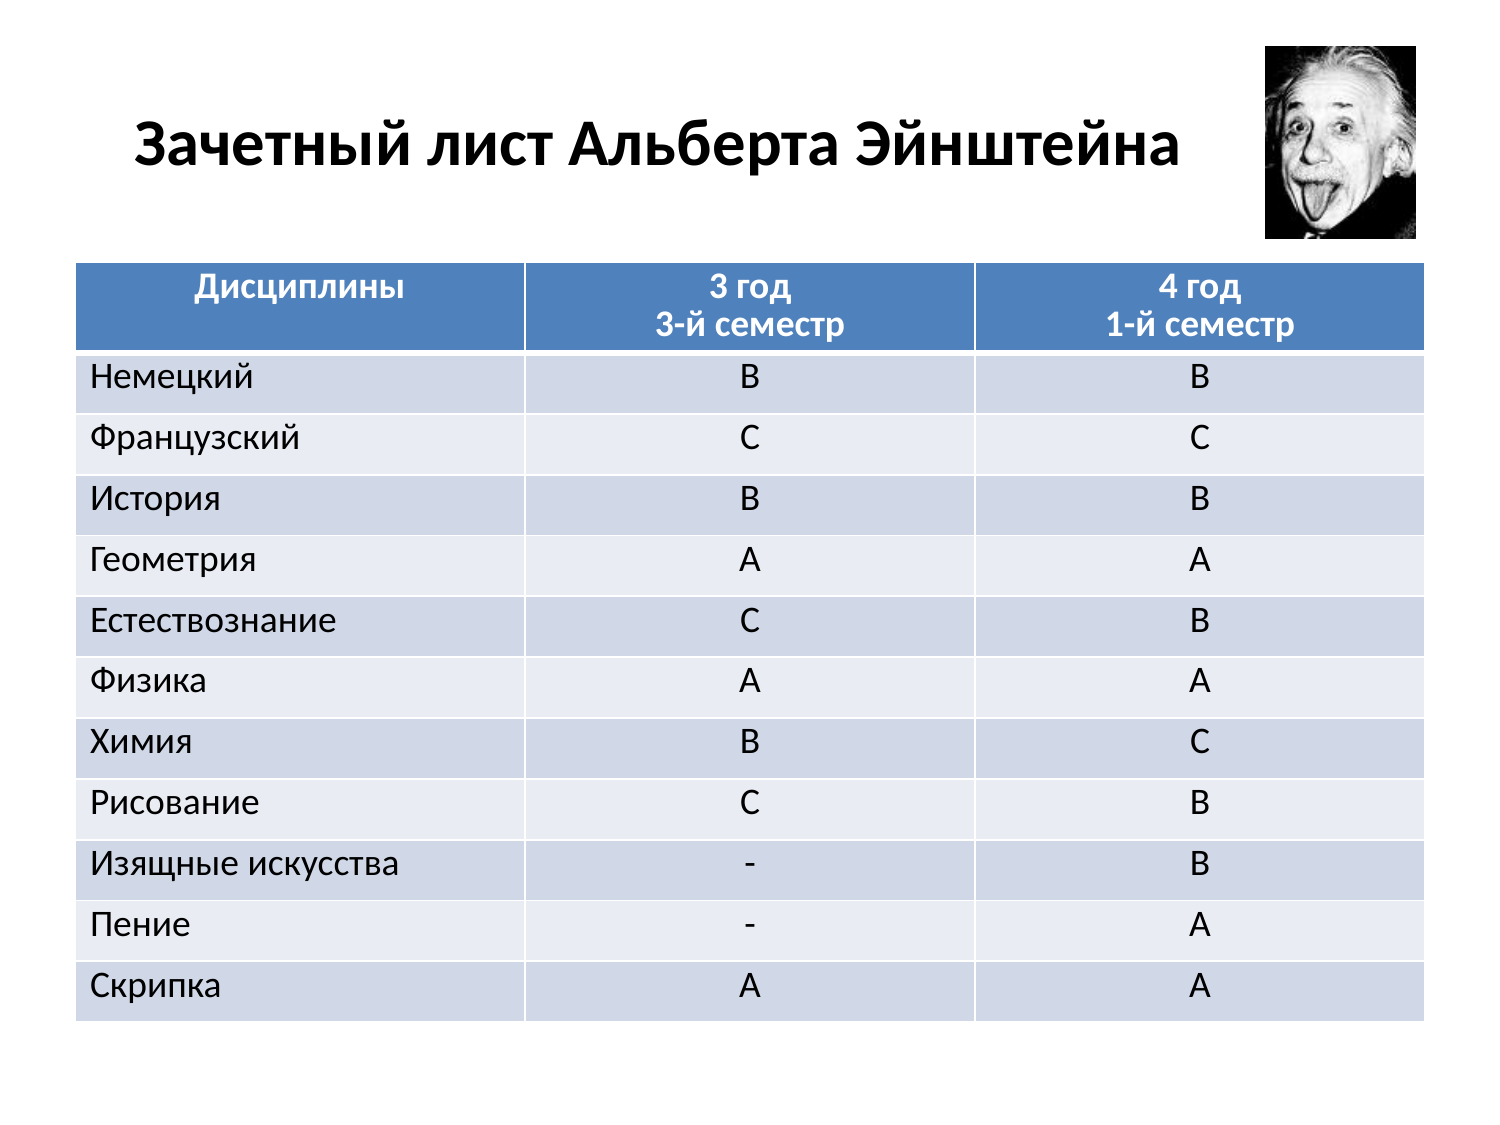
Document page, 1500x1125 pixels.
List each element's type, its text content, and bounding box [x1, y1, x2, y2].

table_cell А [976, 962, 1424, 1021]
table_cell С [526, 415, 974, 474]
table_cell А [976, 658, 1424, 717]
table_cell В [526, 356, 974, 413]
table_cell Французский [76, 415, 524, 474]
table_cell Пение [76, 901, 524, 960]
table_cell А [976, 536, 1424, 595]
table_cell Химия [76, 719, 524, 778]
table_cell История [76, 476, 524, 535]
table_cell В [526, 719, 974, 778]
table_cell С [976, 719, 1424, 778]
table_cell Физика [76, 658, 524, 717]
table_cell Естествознание [76, 597, 524, 656]
table_cell В [976, 356, 1424, 413]
table_cell В [976, 841, 1424, 900]
picture [1265, 46, 1416, 240]
title Зачетный лист Альберта Эйнштейна [74, 44, 1243, 233]
table_cell С [526, 780, 974, 839]
table_cell В [526, 476, 974, 535]
table_cell Геометрия [76, 536, 524, 595]
table_cell В [976, 780, 1424, 839]
table_cell А [976, 901, 1424, 960]
table_cell А [526, 658, 974, 717]
table_cell Скрипка [76, 962, 524, 1021]
table_cell - [526, 901, 974, 960]
table_header 4 год 1-й семестр [976, 263, 1424, 350]
table_cell - [526, 841, 974, 900]
table_cell Изящные искусства [76, 841, 524, 900]
table_cell С [526, 597, 974, 656]
table_cell А [526, 962, 974, 1021]
table_cell Немецкий [76, 356, 524, 413]
table_cell В [976, 597, 1424, 656]
table_cell Рисование [76, 780, 524, 839]
table_cell А [526, 536, 974, 595]
table_cell С [976, 415, 1424, 474]
table_header 3 год 3-й семестр [526, 263, 974, 350]
table_cell В [976, 476, 1424, 535]
table_header Дисциплины [76, 263, 524, 350]
